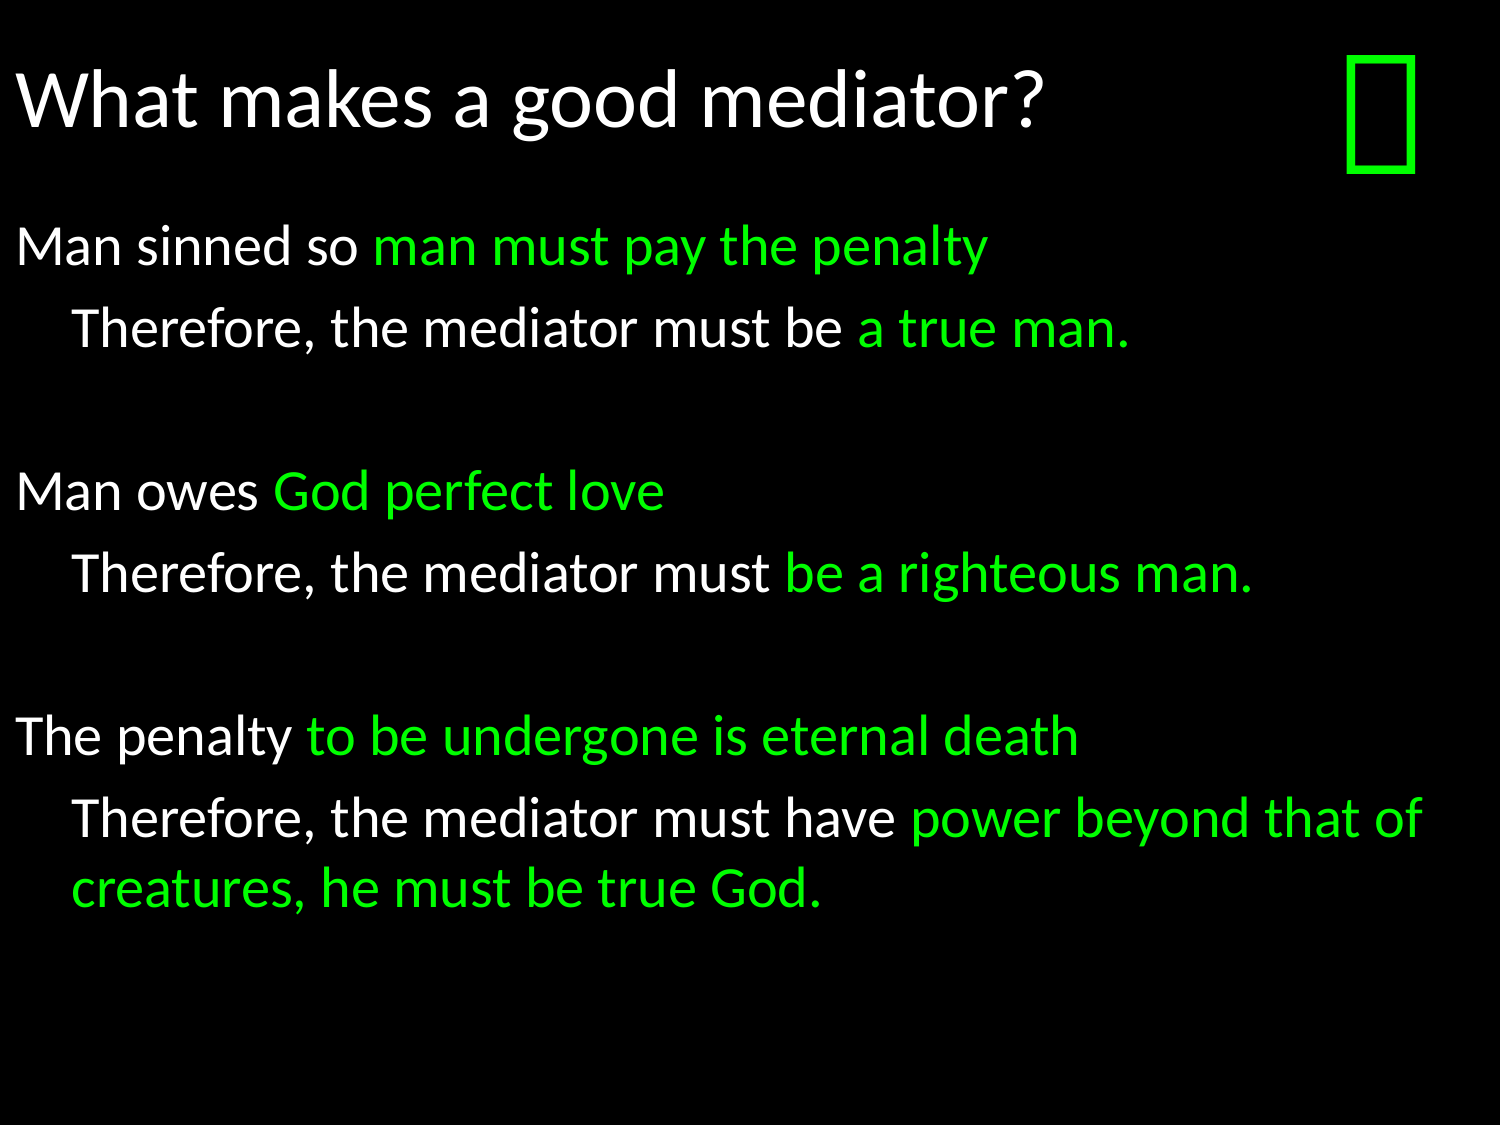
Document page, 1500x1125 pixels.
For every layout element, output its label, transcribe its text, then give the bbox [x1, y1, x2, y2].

text_box  [1262, 0, 1500, 215]
list Man sinned so man must pay the penalty Therefore, the mediator must be a true man. Man owes God perfect love Therefore, the mediator must be a righteous man. The penalty to be undergone is eternal death Therefore, the mediator must have power beyond that of creatures, he must be true God. [0, 200, 1500, 1125]
title What makes a good mediator? [0, 0, 1262, 188]
